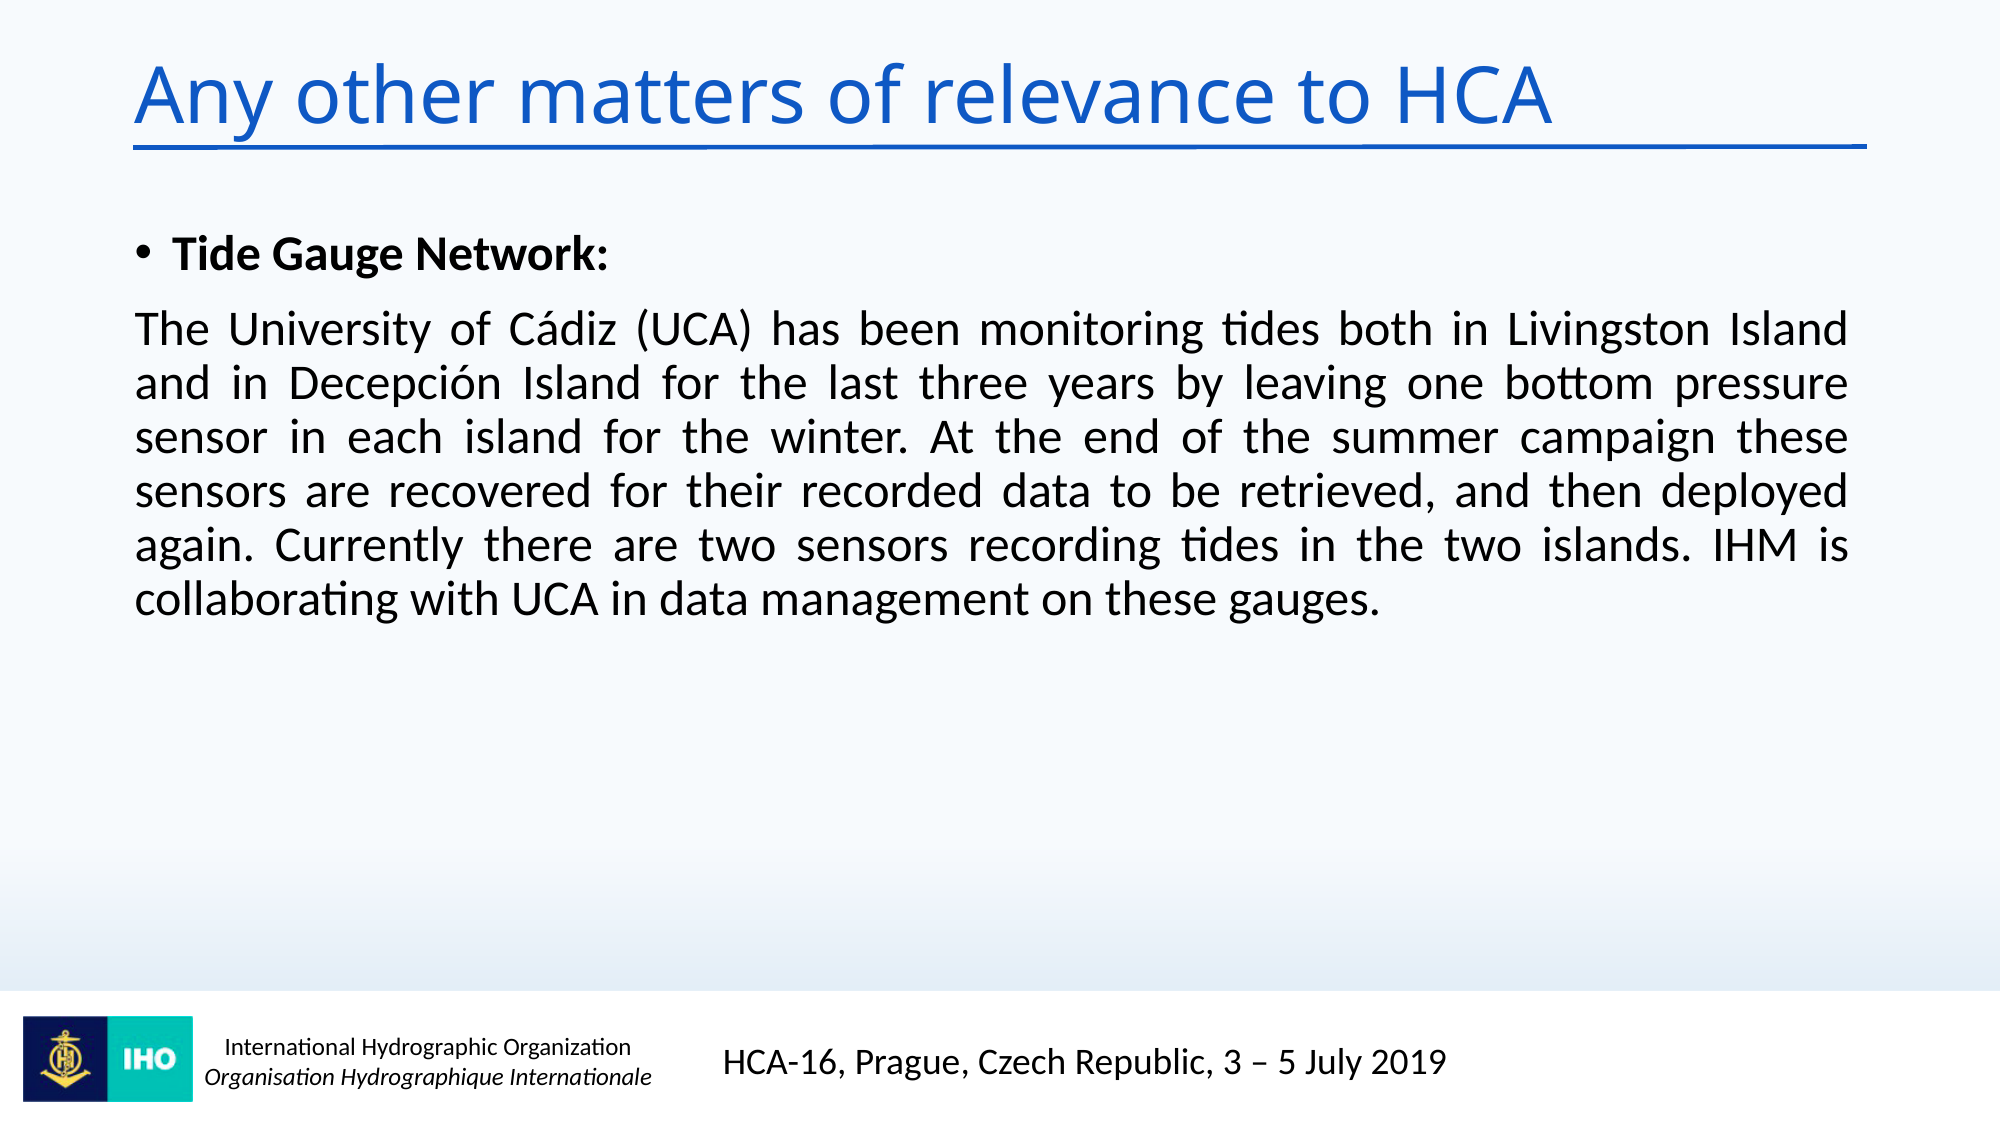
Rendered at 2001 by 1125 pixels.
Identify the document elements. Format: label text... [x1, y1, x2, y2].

list Tide Gauge Network: The University of Cádiz (UCA) has been monitoring tides both in Livingston Island and in Decepción Island for the last three years by leaving one bottom pressure sensor in each island for the winter. At the end of the summer campaign these sensors are recovered for their recorded data to be retrieved, and then deployed again. Currently there are two sensors recording tides in the two islands. IHM is collaborating with UCA in data management on these gauges. [119, 219, 1866, 964]
title Any other matters of relevance to HCA [119, 45, 1593, 150]
picture [23, 1016, 193, 1102]
footer HCA-16, Prague, Czech Republic, 3 – 5 July 2019 [708, 1029, 1498, 1090]
